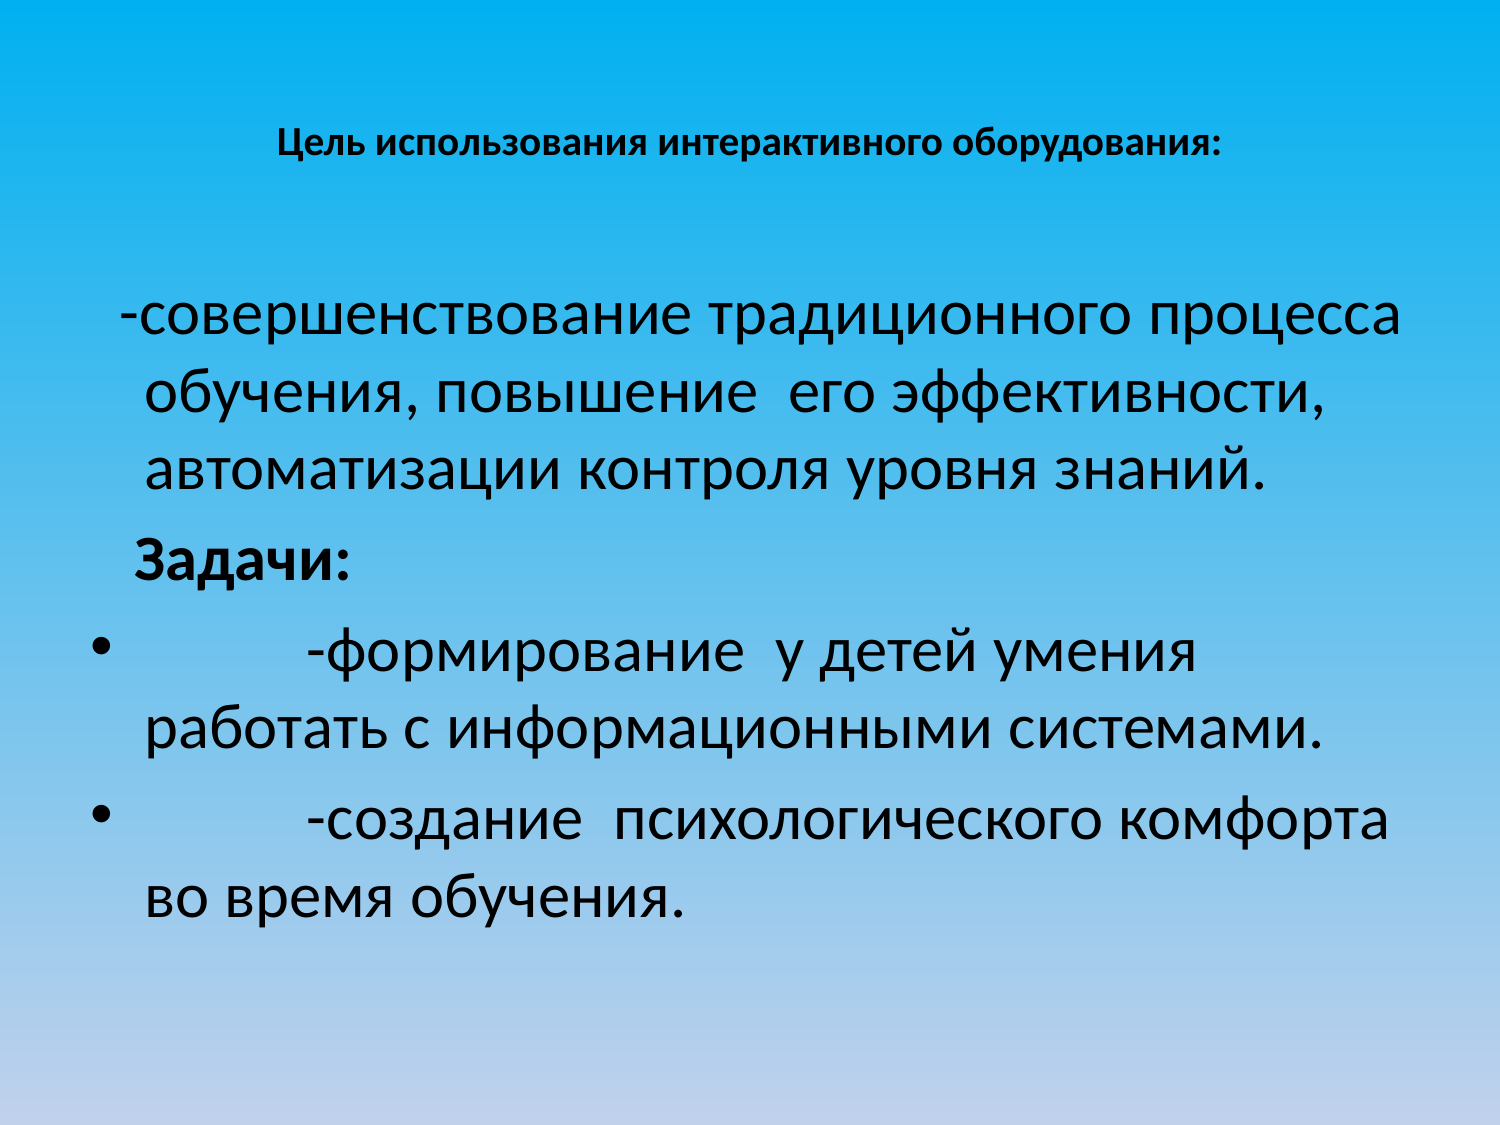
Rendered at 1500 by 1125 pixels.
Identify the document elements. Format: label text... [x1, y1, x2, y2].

title Цель использования интерактивного оборудования: [75, 45, 1425, 233]
list -совершенствование традиционного процесса обучения, повышение его эффективности, автоматизации контроля уровня знаний. Задачи: -формирование у детей умения работать с информационными системами. -создание психологического комфорта во время обучения. [75, 262, 1425, 1005]
